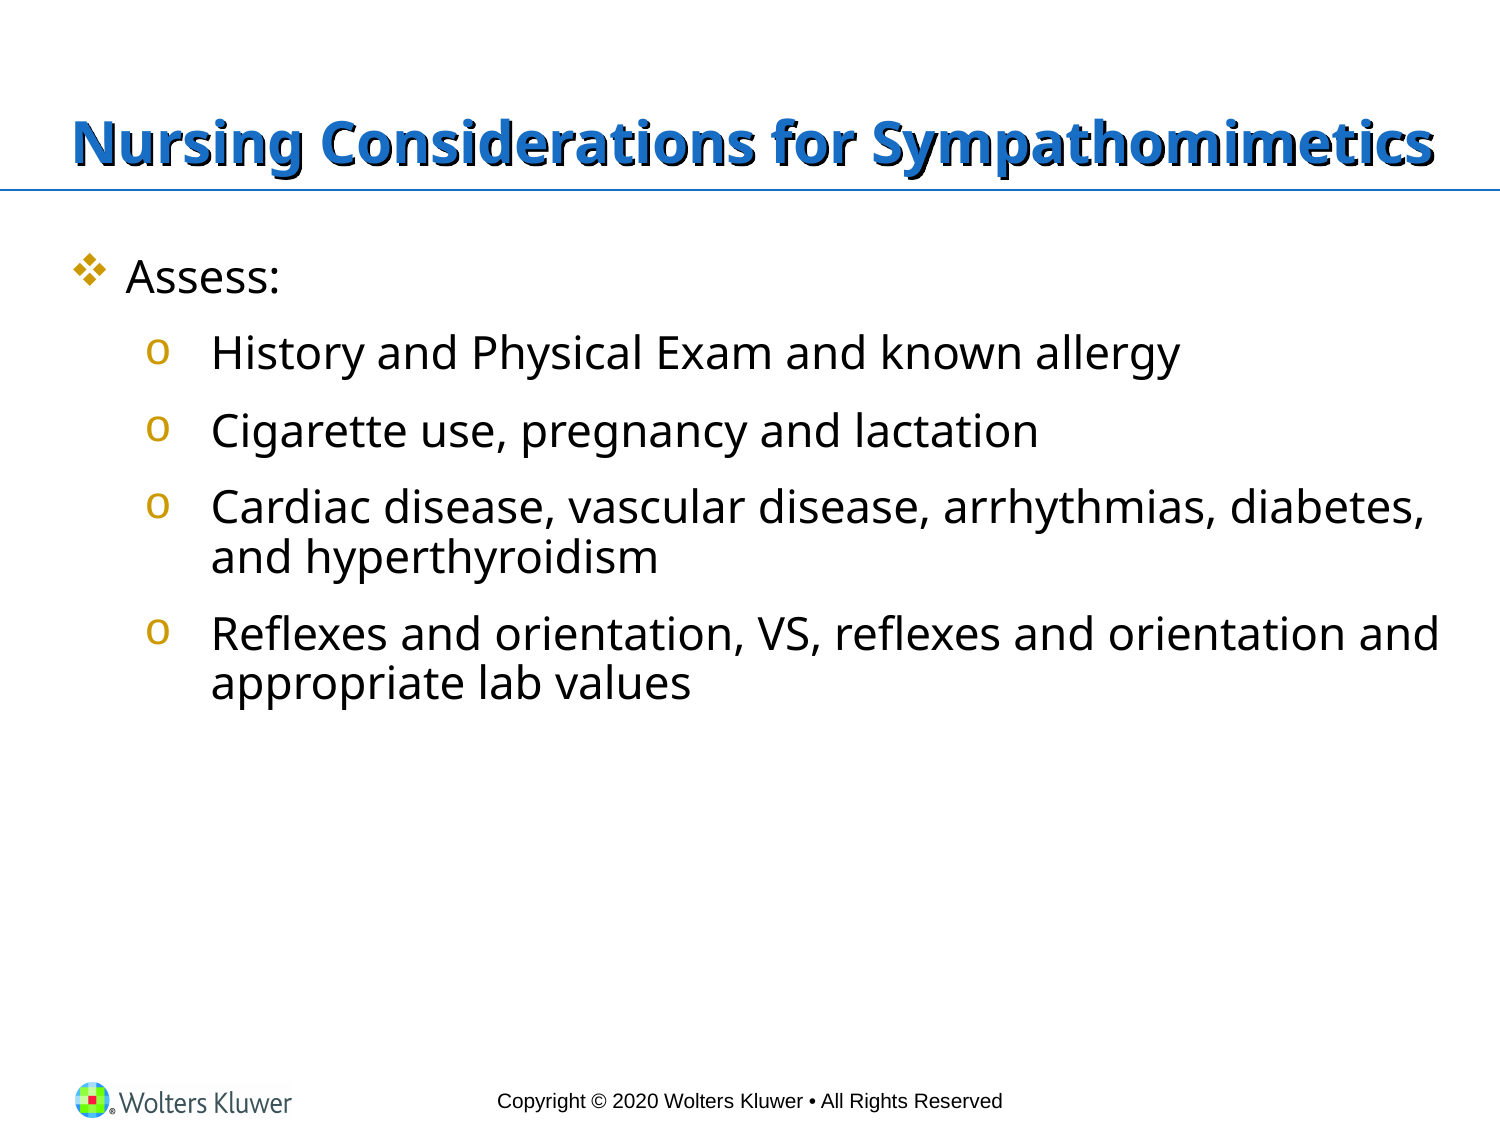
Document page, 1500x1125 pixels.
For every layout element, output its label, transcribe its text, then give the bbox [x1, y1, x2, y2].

picture [75, 1082, 292, 1118]
list Assess: History and Physical Exam and known allergy Cigarette use, pregnancy and lactation Cardiac disease, vascular disease, arrhythmias, diabetes, and hyperthyroidism Reflexes and orientation, VS, reflexes and orientation and appropriate lab values [54, 246, 1468, 851]
title Nursing Considerations for Sympathomimetics [70, 49, 1469, 176]
